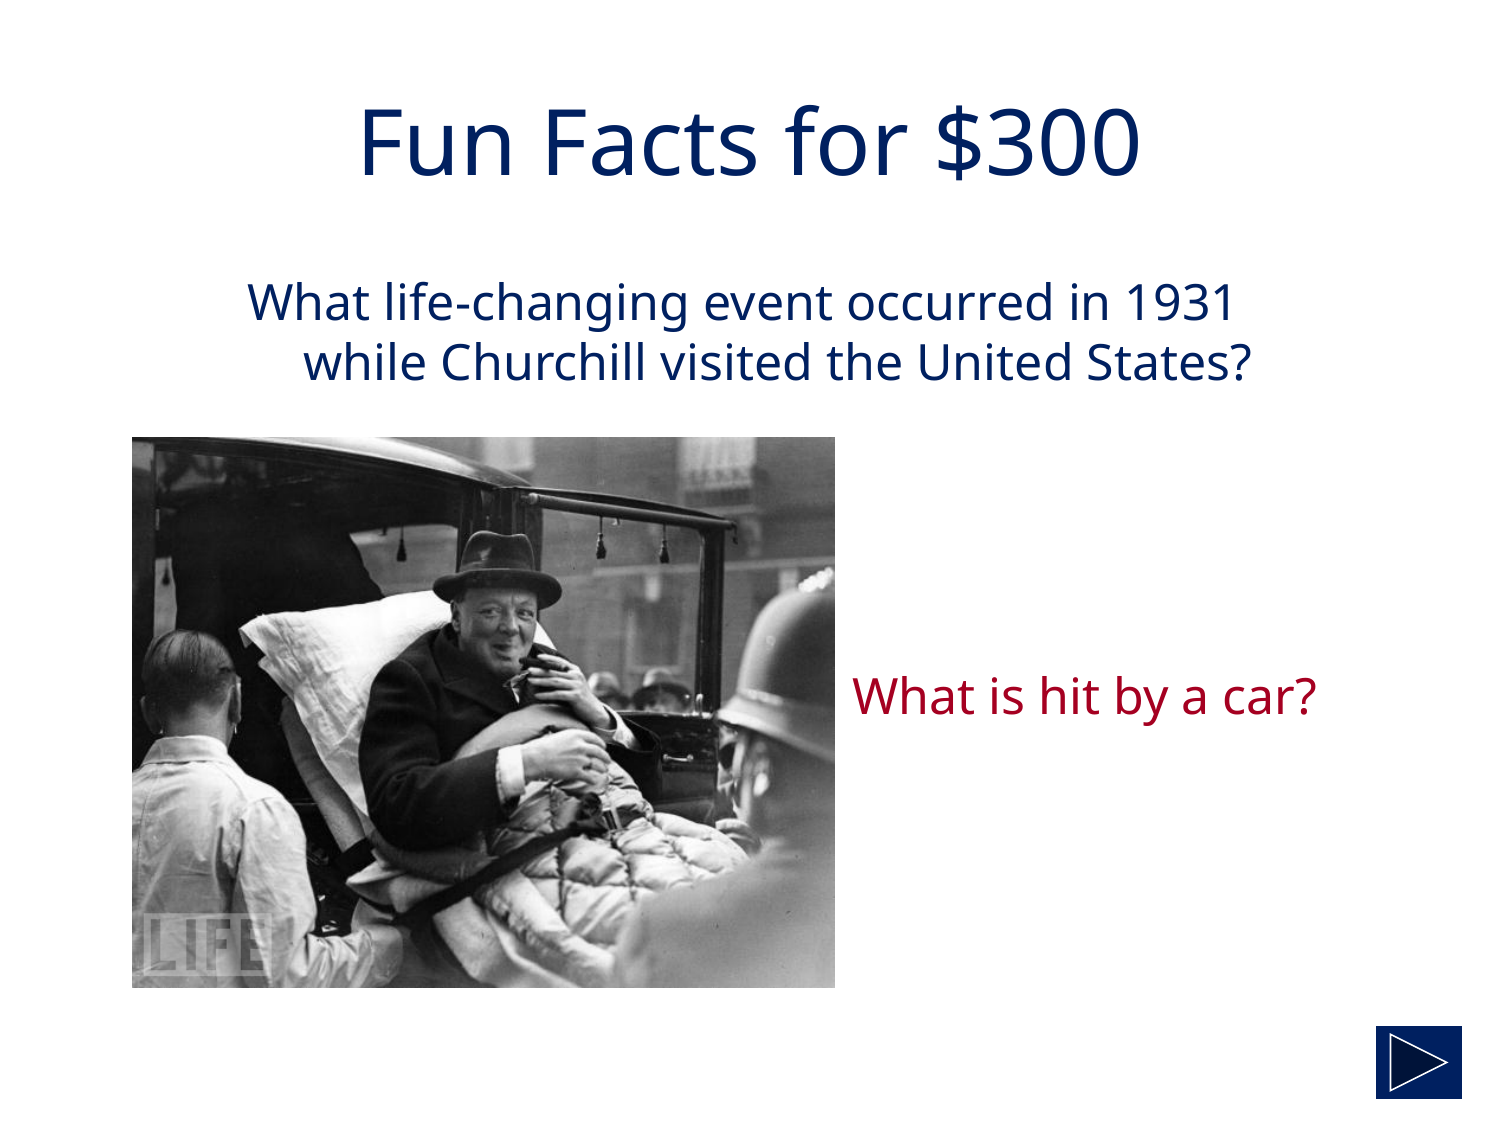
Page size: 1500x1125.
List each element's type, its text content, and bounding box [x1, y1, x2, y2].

list What life-changing event occurred in 1931 while Churchill visited the United States? [75, 262, 1425, 475]
title Fun Facts for $300 [75, 45, 1425, 233]
picture [132, 437, 836, 988]
text_box What is hit by a car? [840, 657, 1363, 733]
text_box [1374, 1024, 1463, 1100]
